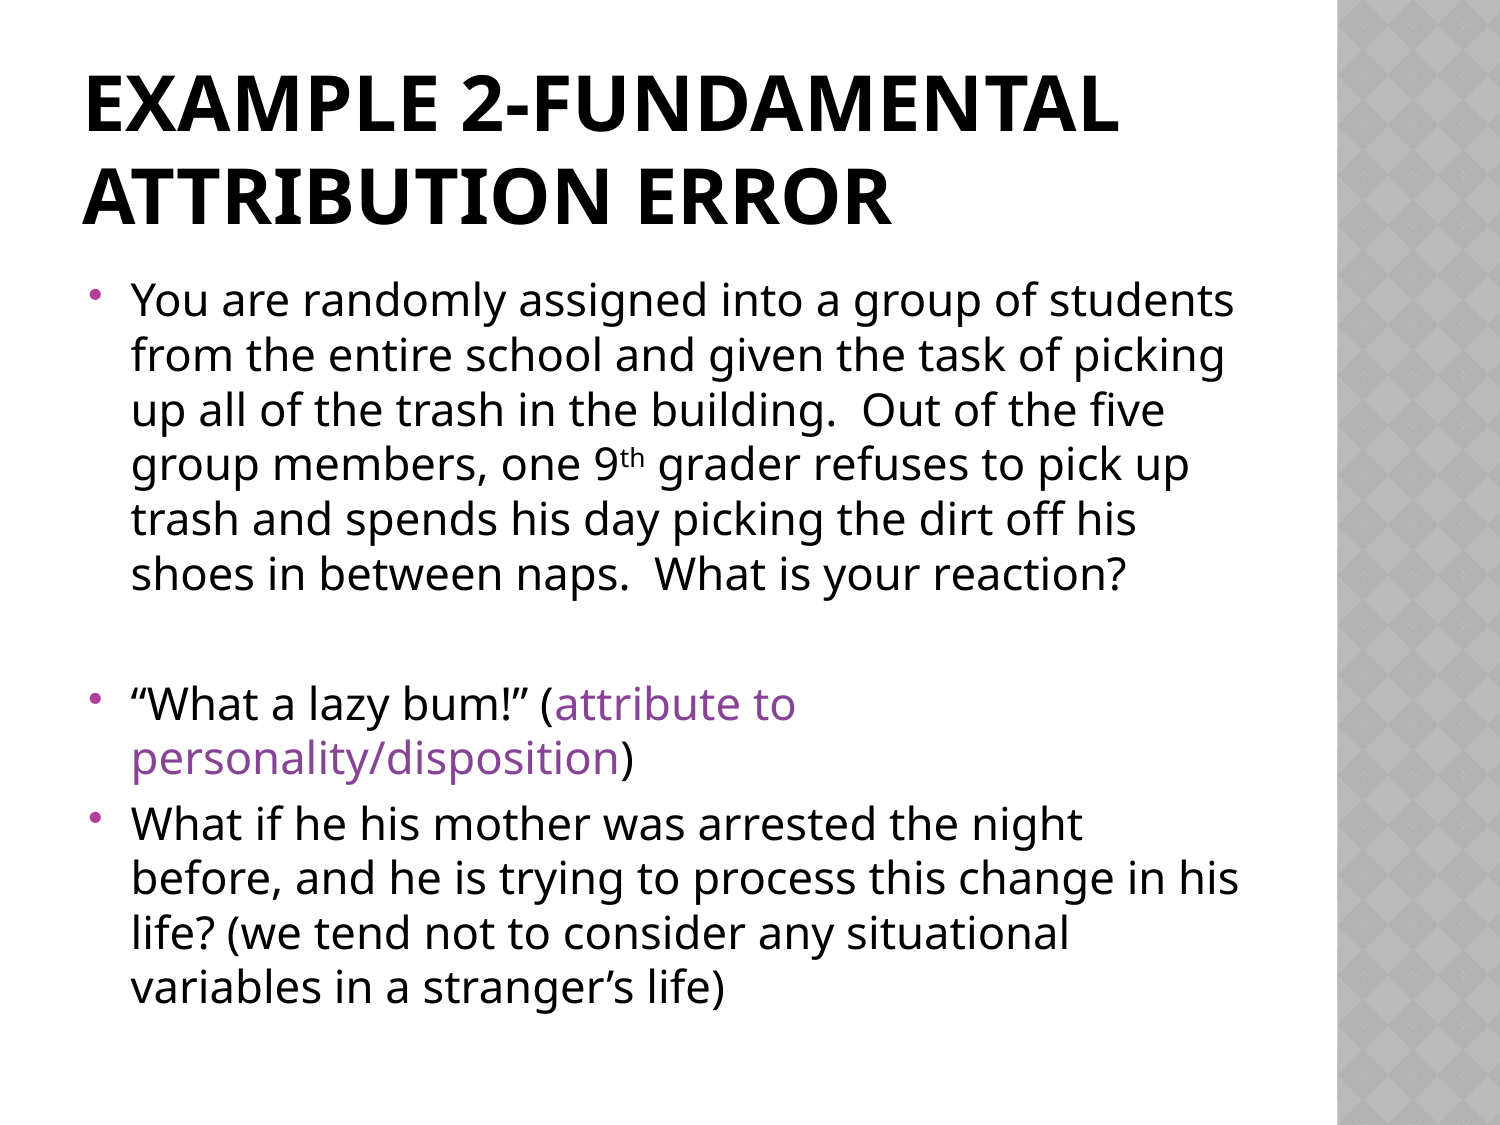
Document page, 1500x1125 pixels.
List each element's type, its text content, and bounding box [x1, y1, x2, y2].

title Example 2-Fundamental attribution error [75, 52, 1263, 240]
list You are randomly assigned into a group of students from the entire school and given the task of picking up all of the trash in the building. Out of the five group members, one 9th grader refuses to pick up trash and spends his day picking the dirt off his shoes in between naps. What is your reaction? “What a lazy bum!” (attribute to personality/disposition) What if he his mother was arrested the night before, and he is trying to process this change in his life? (we tend not to consider any situational variables in a stranger’s life) [75, 264, 1263, 1059]
